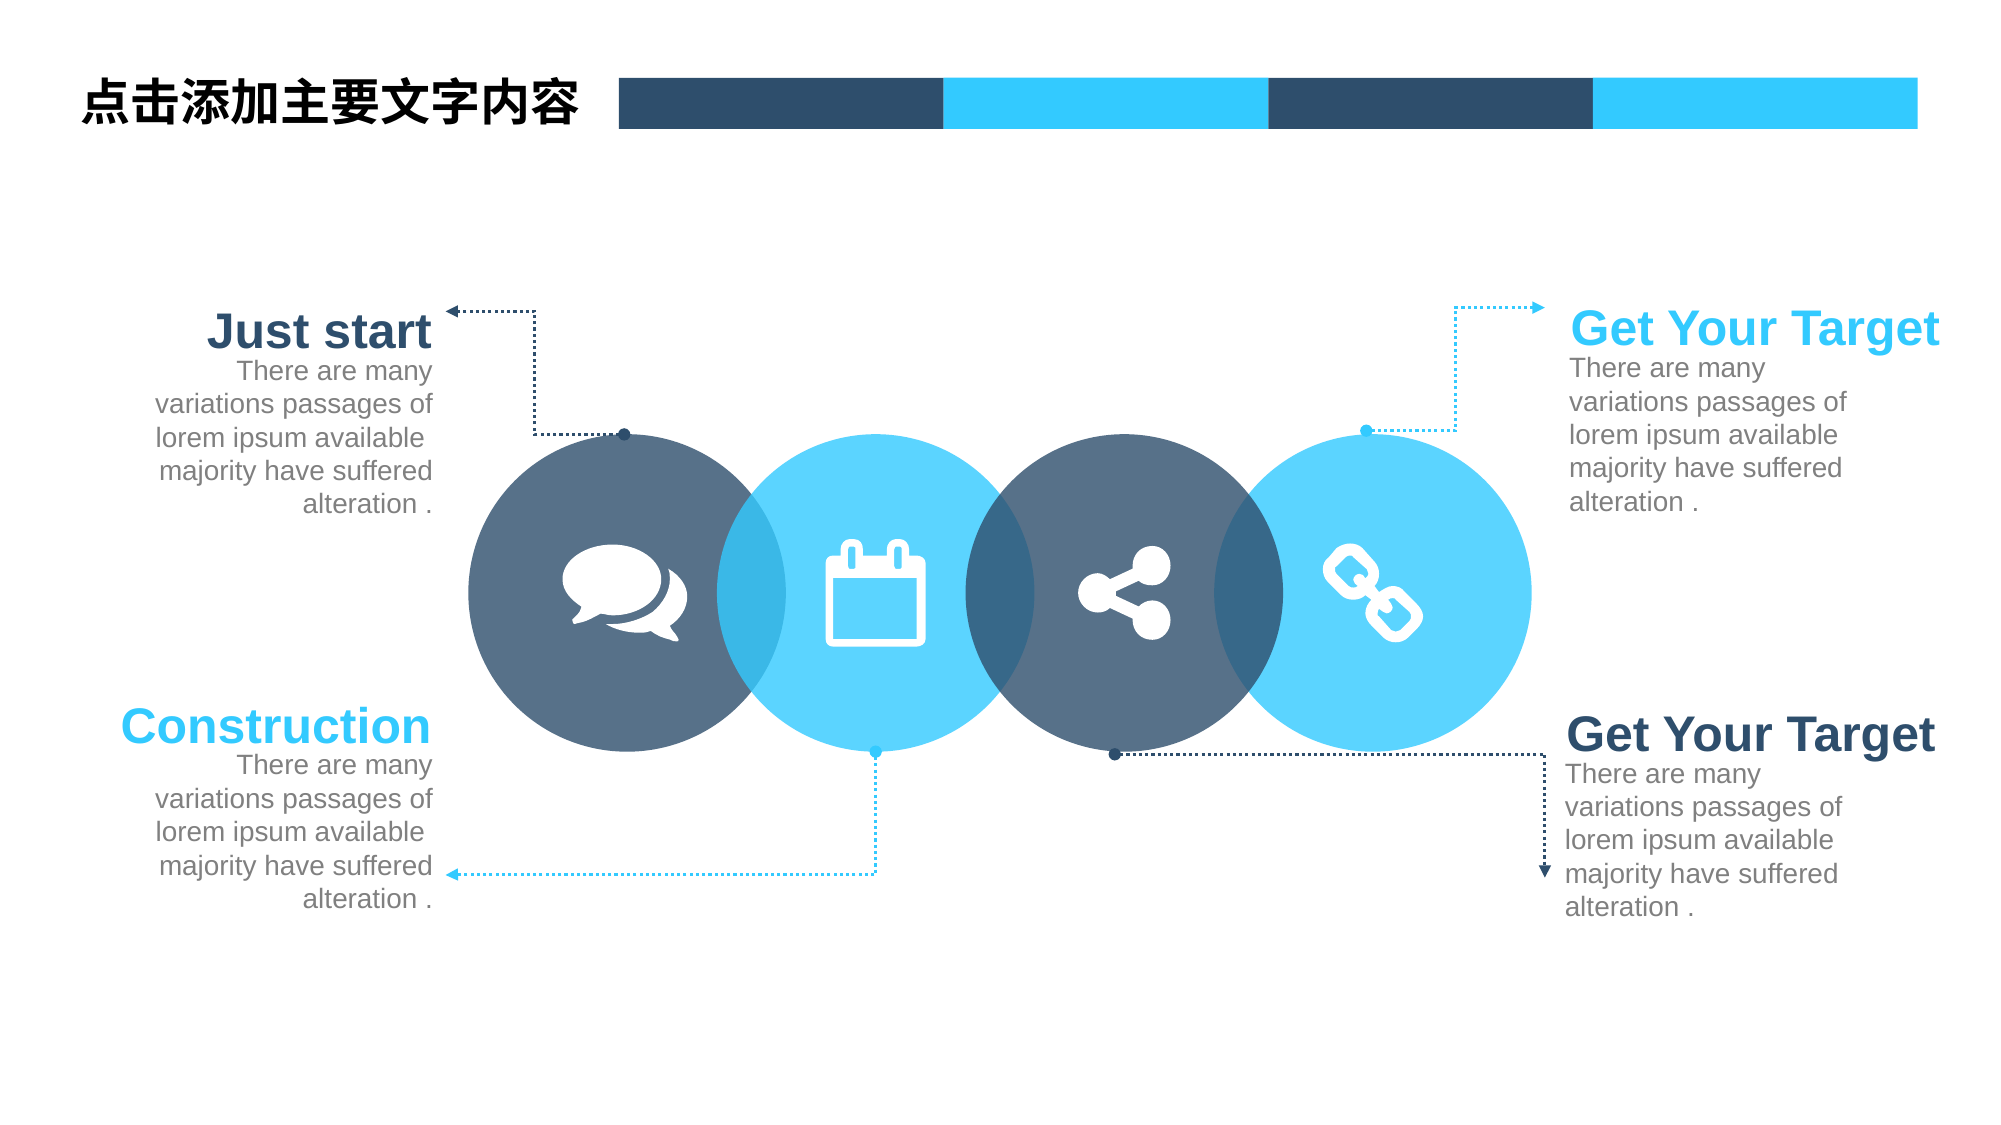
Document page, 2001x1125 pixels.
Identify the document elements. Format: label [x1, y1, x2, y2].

text_box [1564, 701, 1938, 924]
text_box [598, 598, 723, 1029]
text_box [1569, 295, 1943, 519]
text_box [664, 568, 688, 598]
text_box [1268, 600, 1392, 1032]
text_box [1366, 307, 1545, 431]
text_box [119, 693, 434, 916]
text_box [1322, 543, 1424, 643]
text_box [964, 433, 1285, 753]
text_box [562, 544, 662, 625]
text_box [145, 298, 433, 521]
text_box [445, 311, 625, 435]
text_box [715, 433, 1000, 753]
text_box [825, 539, 926, 647]
text_box [467, 433, 751, 751]
text_box [1078, 545, 1171, 640]
